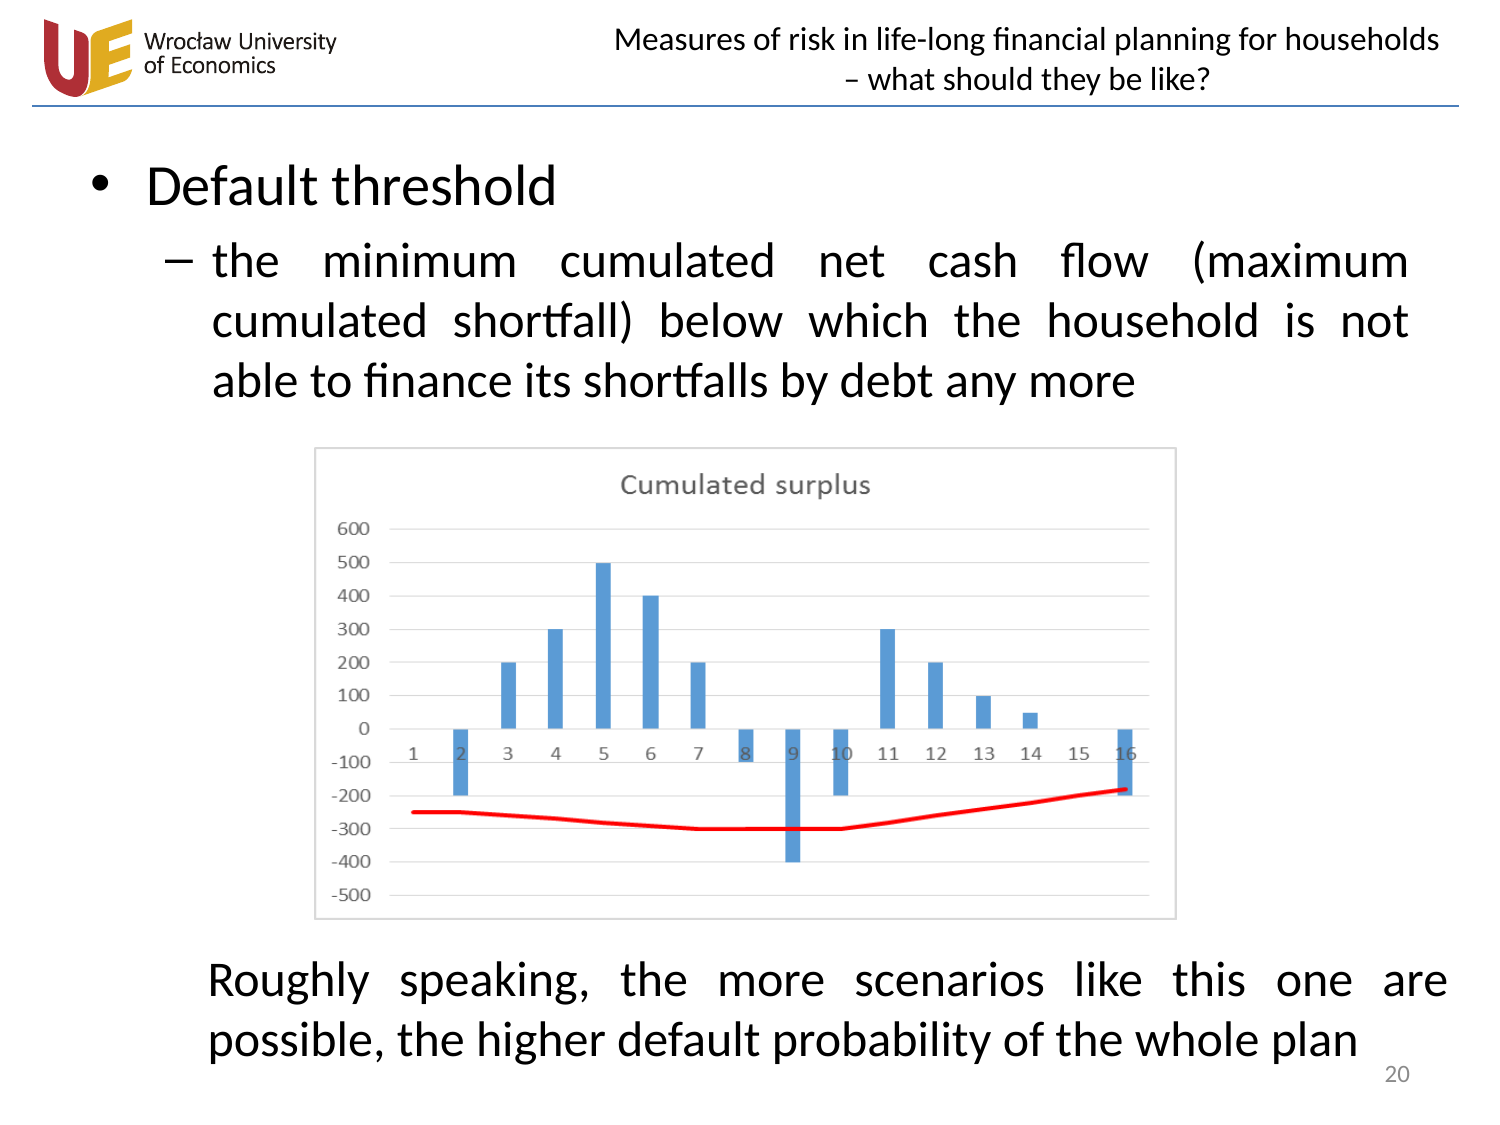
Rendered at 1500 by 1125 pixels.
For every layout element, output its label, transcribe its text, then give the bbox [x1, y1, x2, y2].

list Default threshold the minimum cumulated net cash flow (maximum cumulated shortfall) below which the household is not able to finance its shortfalls by debt any more [75, 139, 1425, 428]
picture [314, 446, 1177, 920]
picture [43, 18, 337, 98]
text_box Measures of risk in life-long financial planning for households – what should they be like? [596, 10, 1459, 105]
slide_number 20 [1074, 1078, 1425, 1103]
text_box Roughly speaking, the more scenarios like this one are possible, the higher default probability of the whole plan [75, 939, 1464, 1078]
